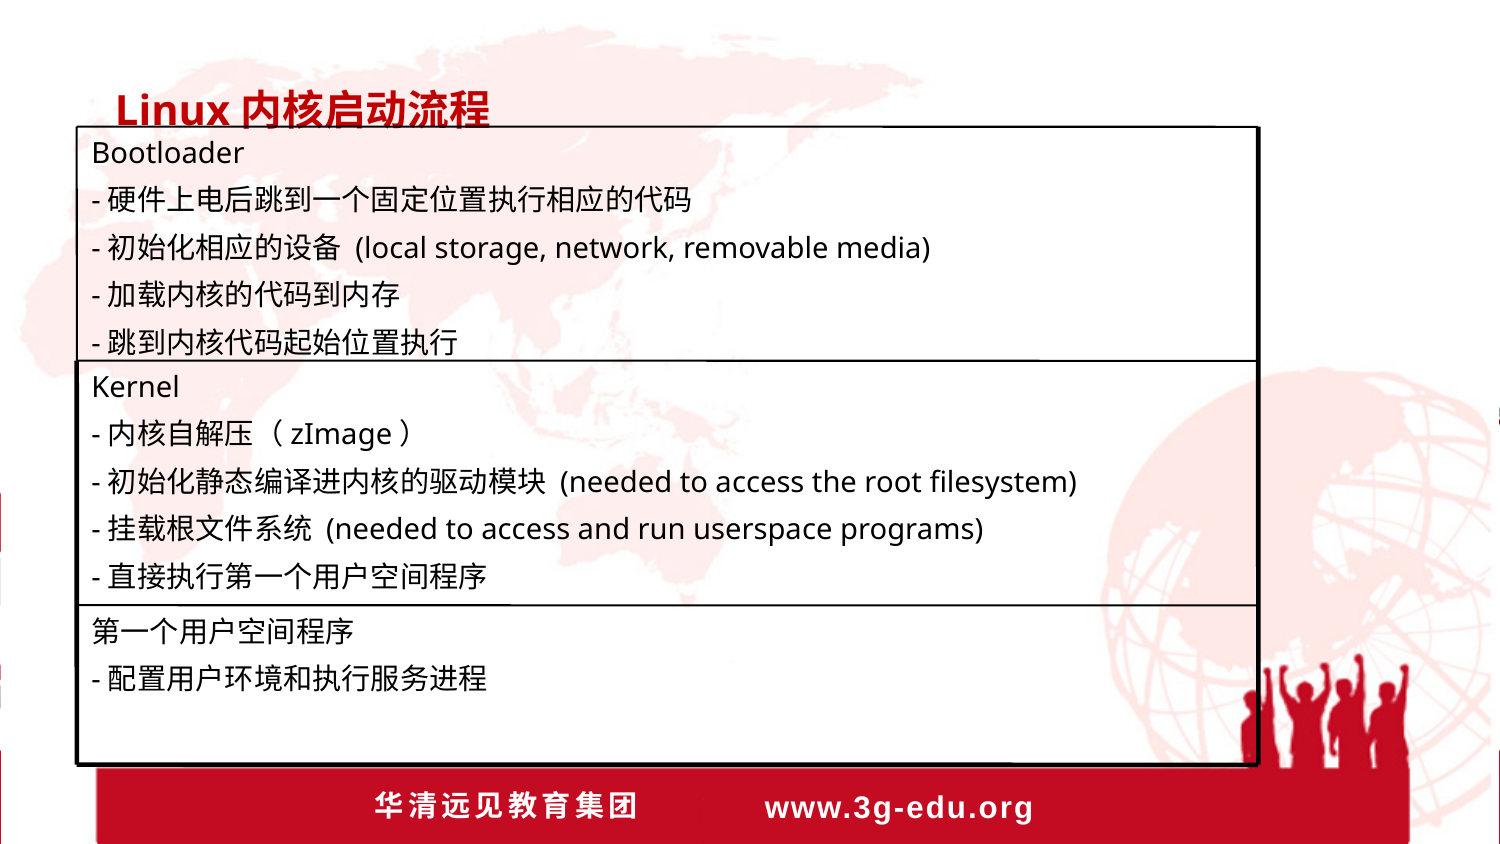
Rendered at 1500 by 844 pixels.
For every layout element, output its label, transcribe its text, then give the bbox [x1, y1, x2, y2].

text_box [76, 126, 1259, 765]
list Linux内核启动流程 [100, 76, 1117, 124]
picture [0, 0, 1500, 844]
